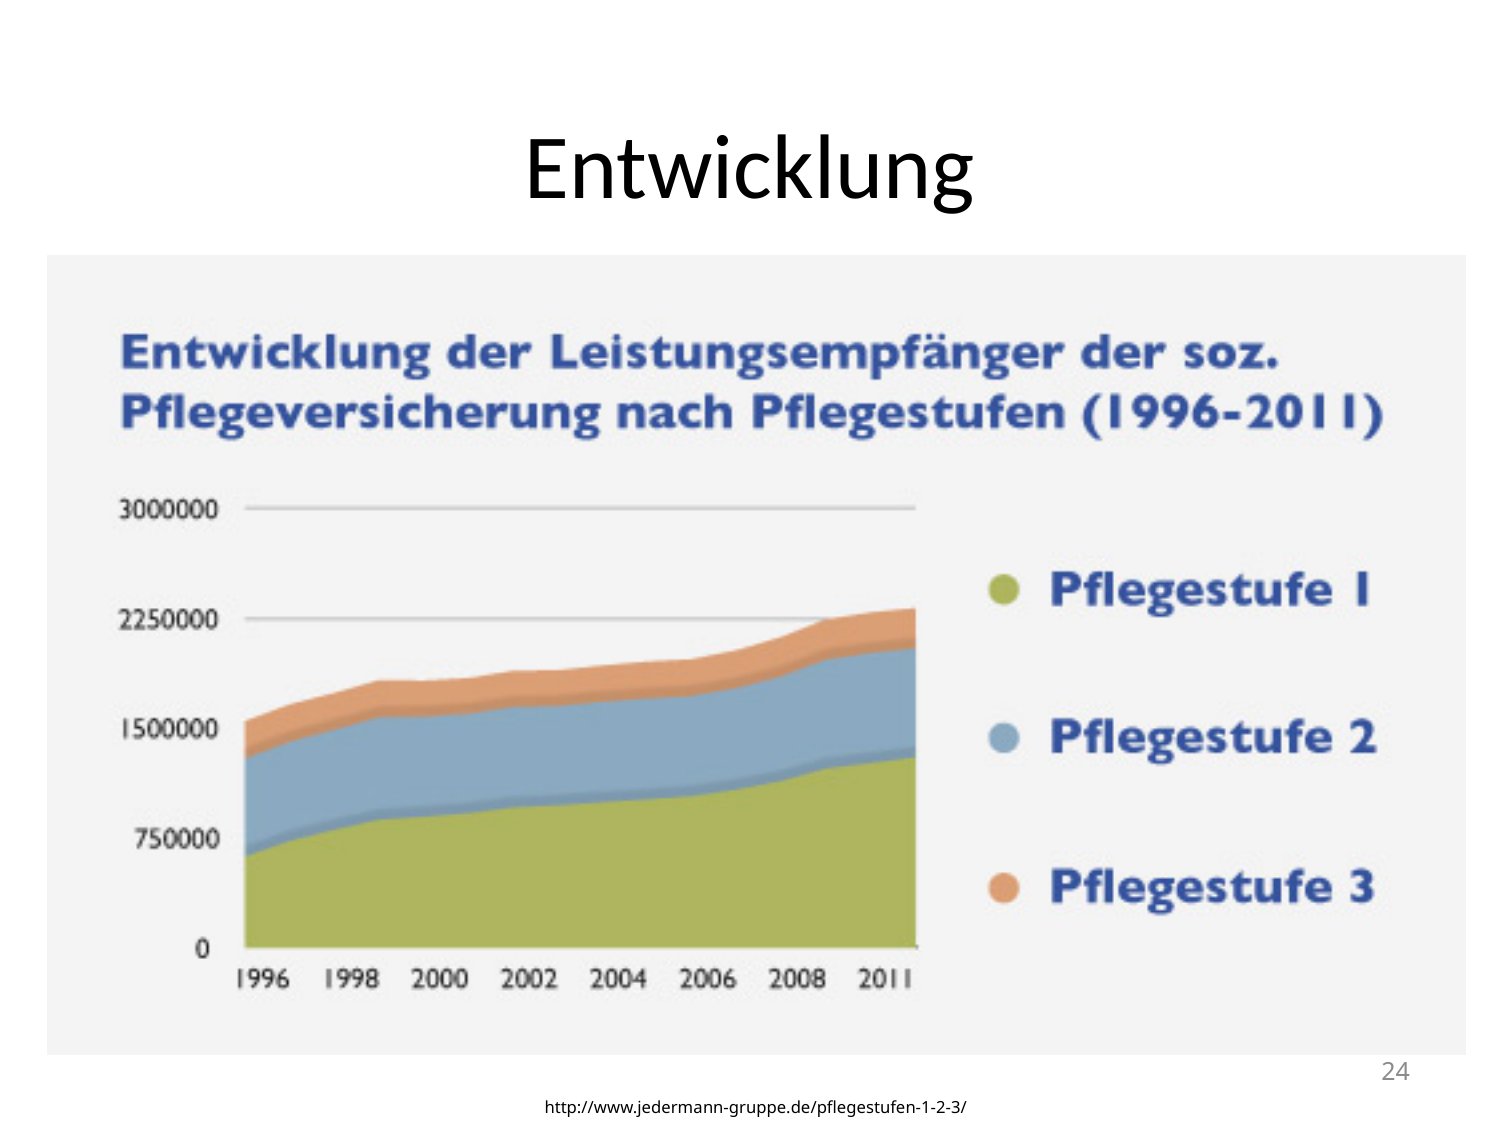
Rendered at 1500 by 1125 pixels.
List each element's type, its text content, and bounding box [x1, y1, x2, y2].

title Entwicklung [75, 47, 1425, 253]
slide_number 24 [1074, 1063, 1425, 1103]
picture [46, 255, 1466, 1055]
text_box http://www.jedermann-gruppe.de/pflegestufen-1-2-3/ [529, 1089, 983, 1125]
